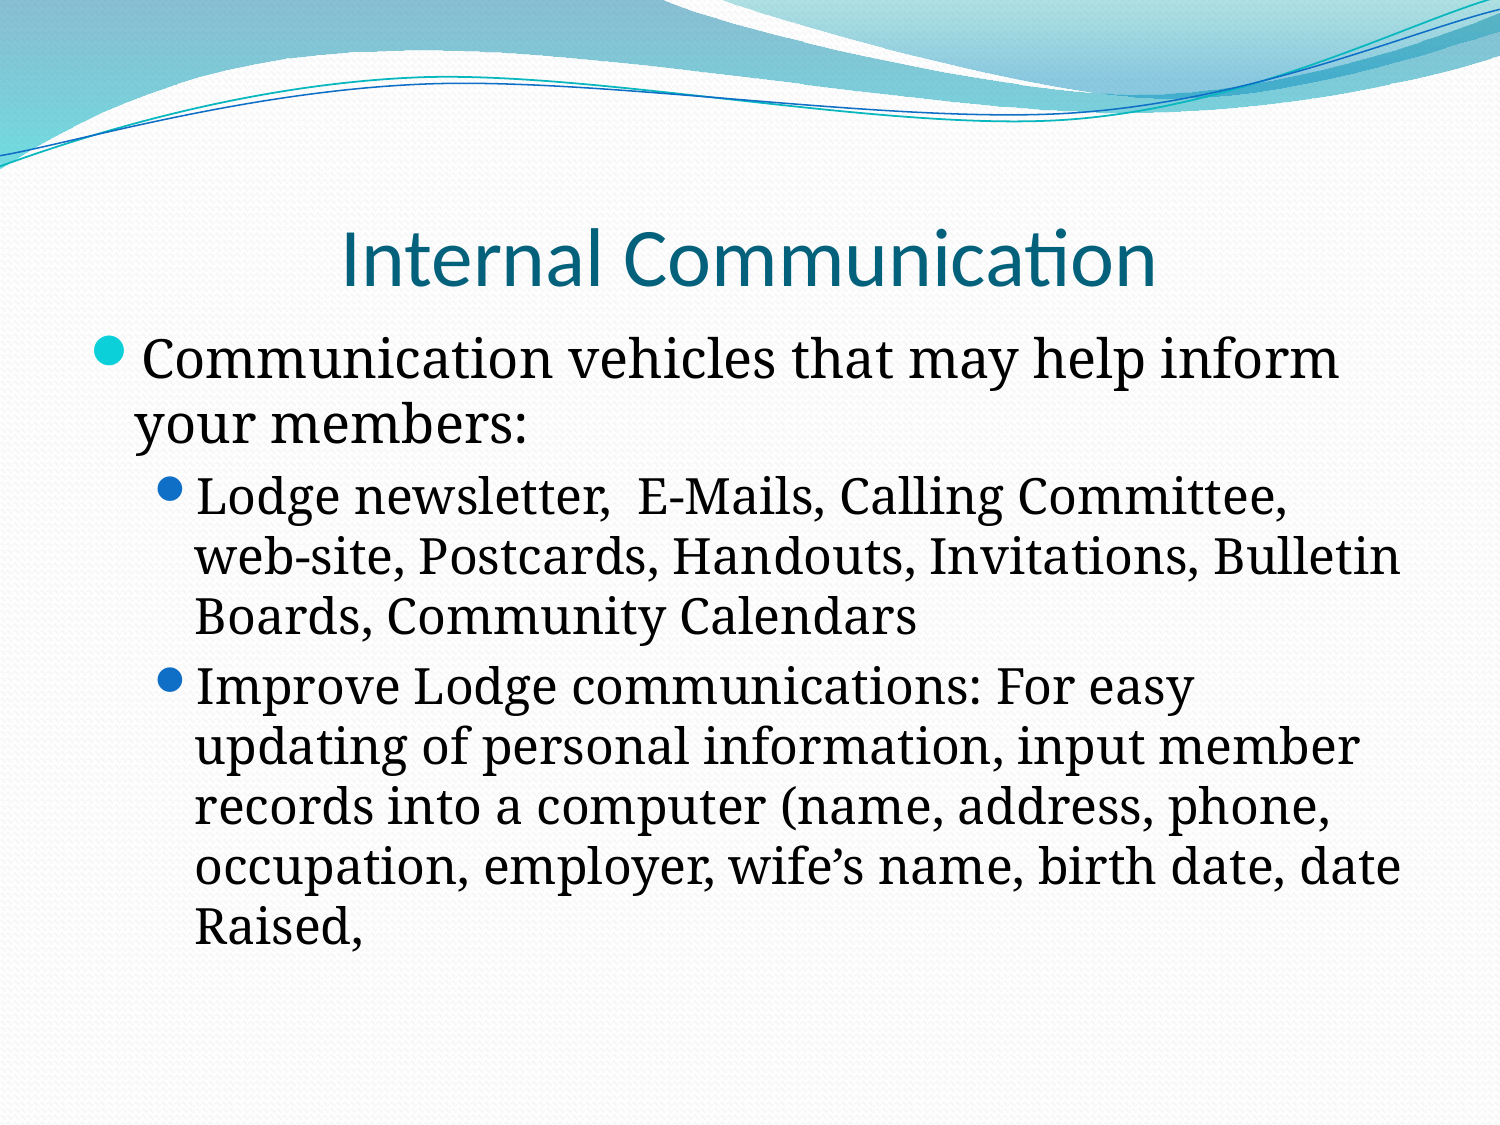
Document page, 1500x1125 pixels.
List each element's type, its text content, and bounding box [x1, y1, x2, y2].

list Communication vehicles that may help inform your members: Lodge newsletter, E-Mails, Calling Committee, web-site, Postcards, Handouts, Invitations, Bulletin Boards, Community Calendars Improve Lodge communications: For easy updating of personal information, input member records into a computer (name, address, phone, occupation, employer, wife’s name, birth date, date Raised, [75, 317, 1425, 1038]
title Internal Communication [75, 115, 1425, 303]
